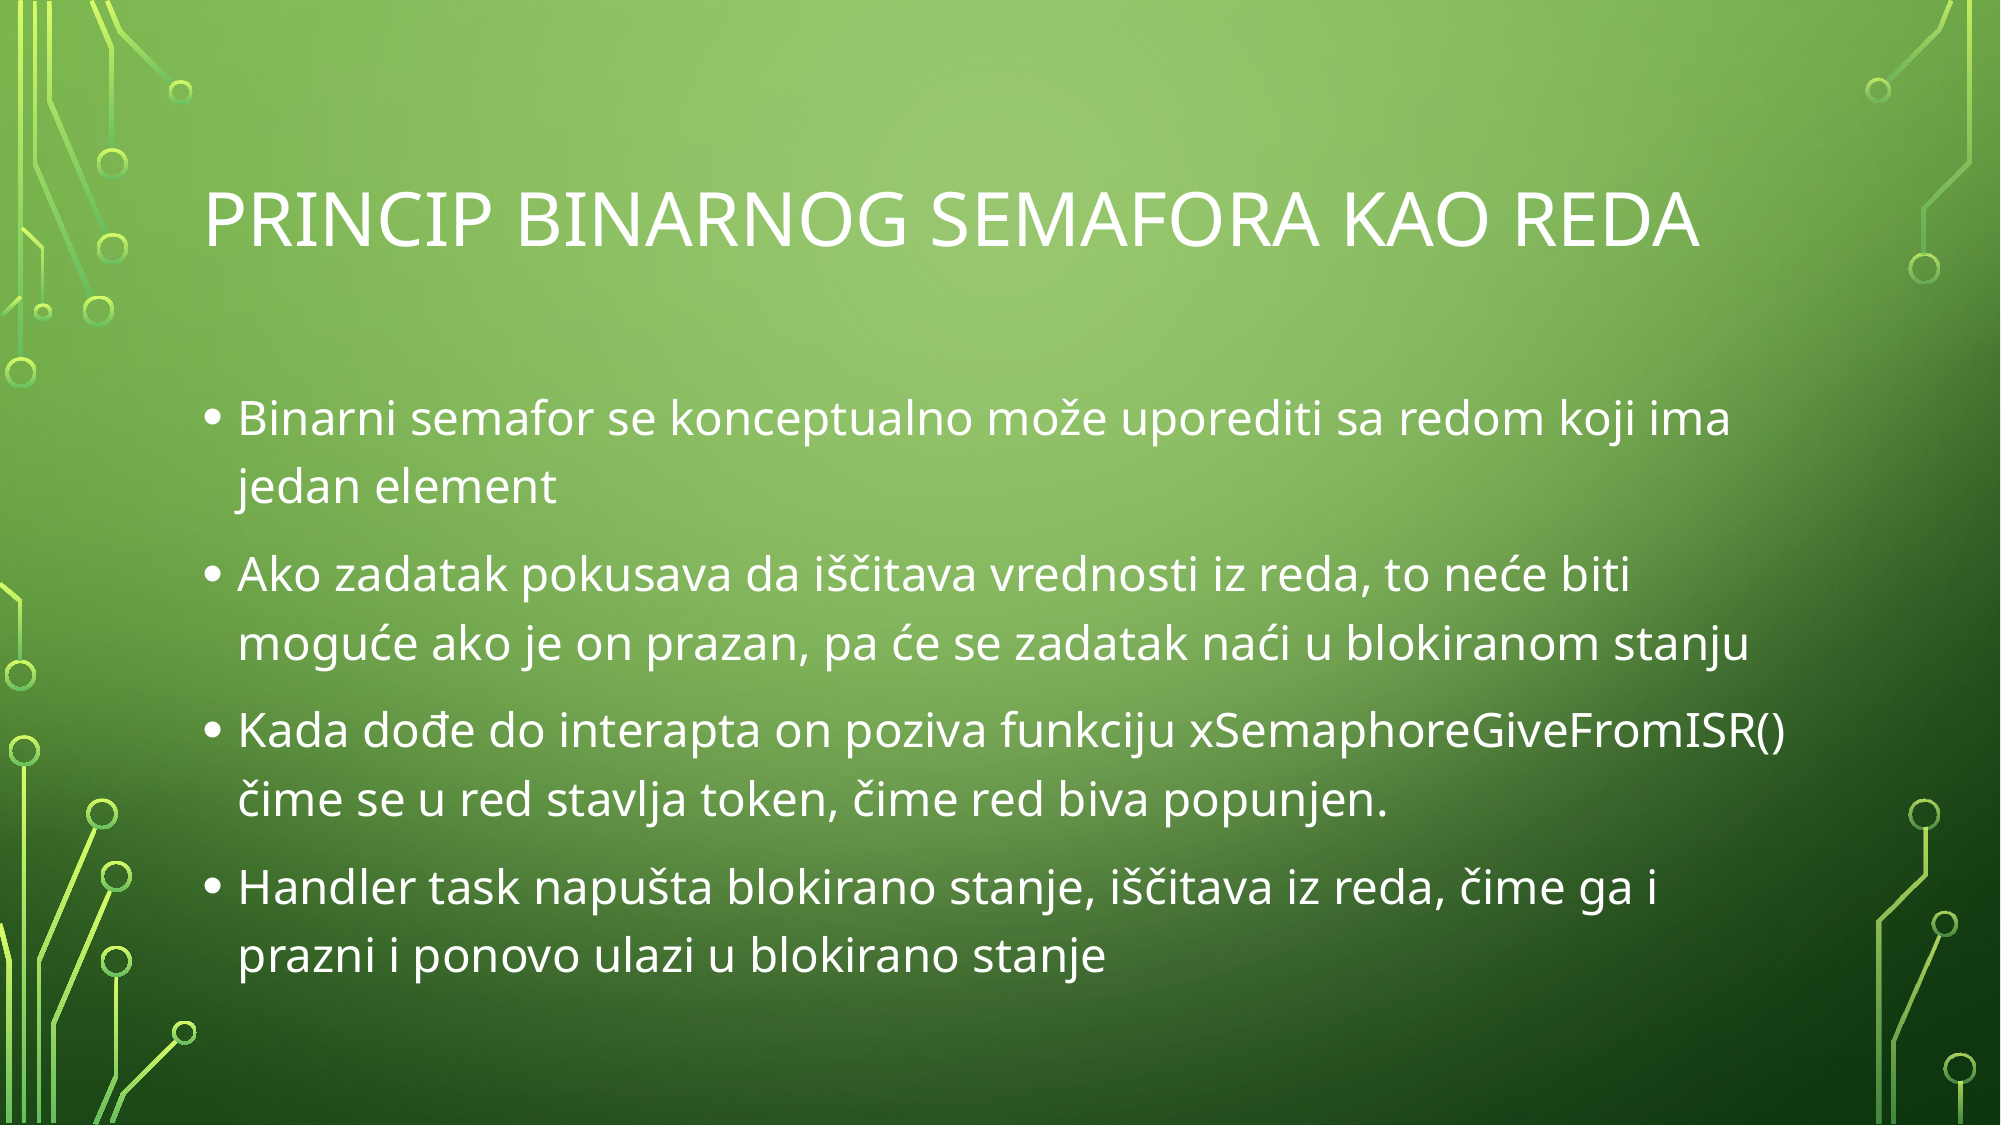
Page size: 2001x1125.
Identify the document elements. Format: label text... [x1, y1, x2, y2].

title Princip binarnog semafora kao reda [187, 101, 1813, 344]
list Binarni semafor se konceptualno može uporediti sa redom koji ima jedan element Ako zadatak pokusava da iščitava vrednosti iz reda, to neće biti moguće ako je on prazan, pa će se zadatak naći u blokiranom stanju Kada dođe do interapta on poziva funkciju xSemaphoreGiveFromISR() čime se u red stavlja token, čime red biva popunjen. Handler task napušta blokirano stanje, iščitava iz reda, čime ga i prazni i ponovo ulazi u blokirano stanje [187, 369, 1813, 1029]
